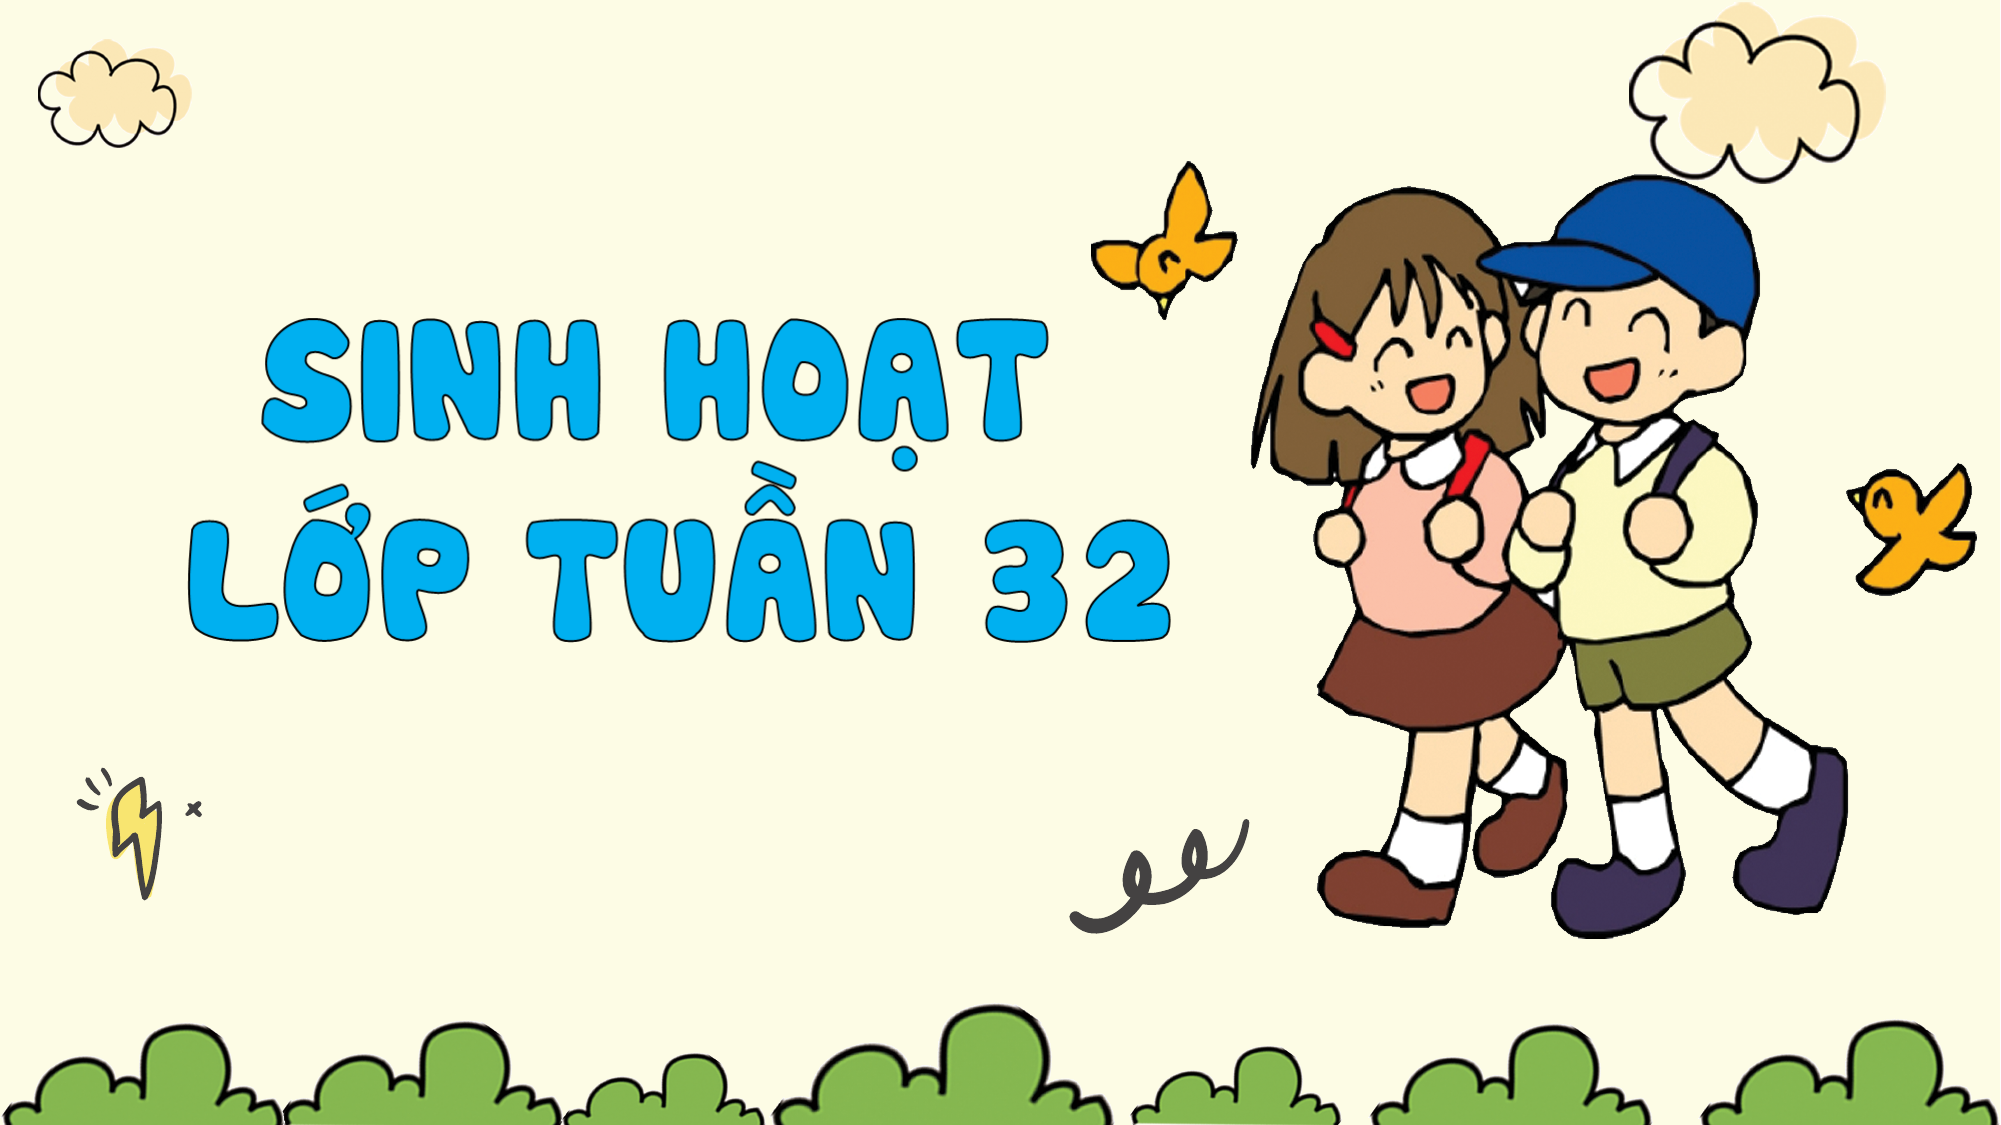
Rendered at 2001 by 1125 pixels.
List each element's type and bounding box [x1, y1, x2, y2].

text_box [96, 749, 204, 888]
picture [0, 2, 2000, 1002]
text_box [0, 1002, 2000, 1125]
picture [38, 39, 192, 148]
